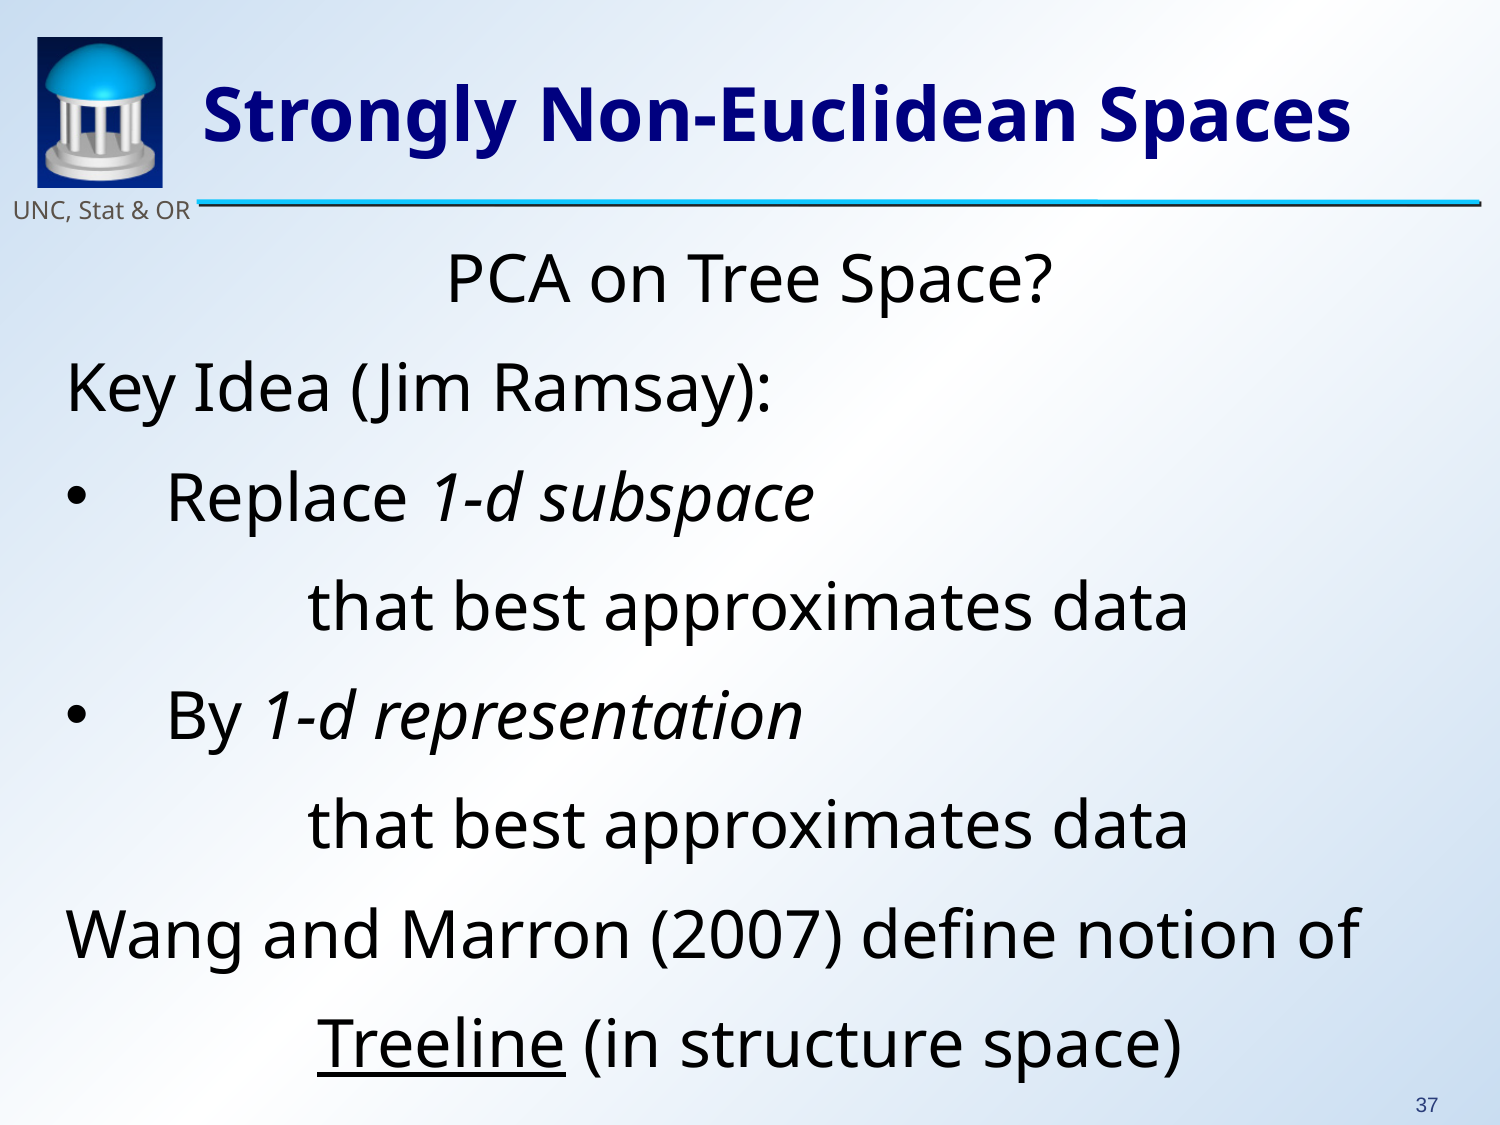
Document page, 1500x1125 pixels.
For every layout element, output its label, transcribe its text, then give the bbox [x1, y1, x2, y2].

title Strongly Non-Euclidean Spaces [187, 49, 1463, 175]
list PCA on Tree Space? Key Idea (Jim Ramsay): Replace 1-d subspace that best approximates data By 1-d representation that best approximates data Wang and Marron (2007) define notion of Treeline (in structure space) [49, 212, 1451, 1088]
